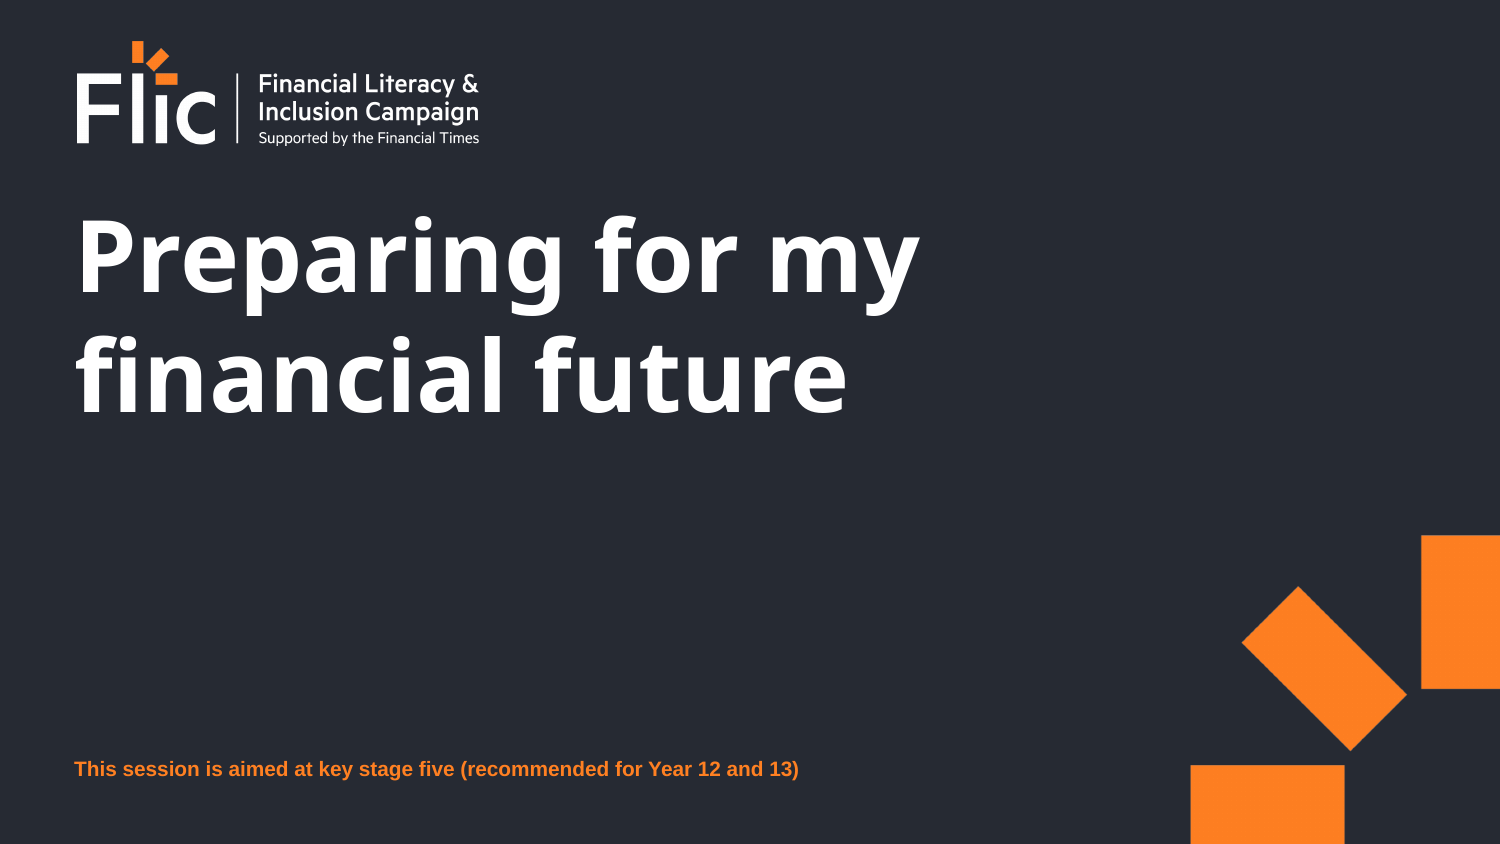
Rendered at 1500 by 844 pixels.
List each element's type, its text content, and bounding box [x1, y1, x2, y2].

picture [77, 41, 479, 146]
text_box This session is aimed at key stage five (recommended for Year 12 and 13) [59, 743, 1156, 794]
picture [1191, 536, 1500, 844]
title Preparing for my financial future [59, 218, 1023, 528]
